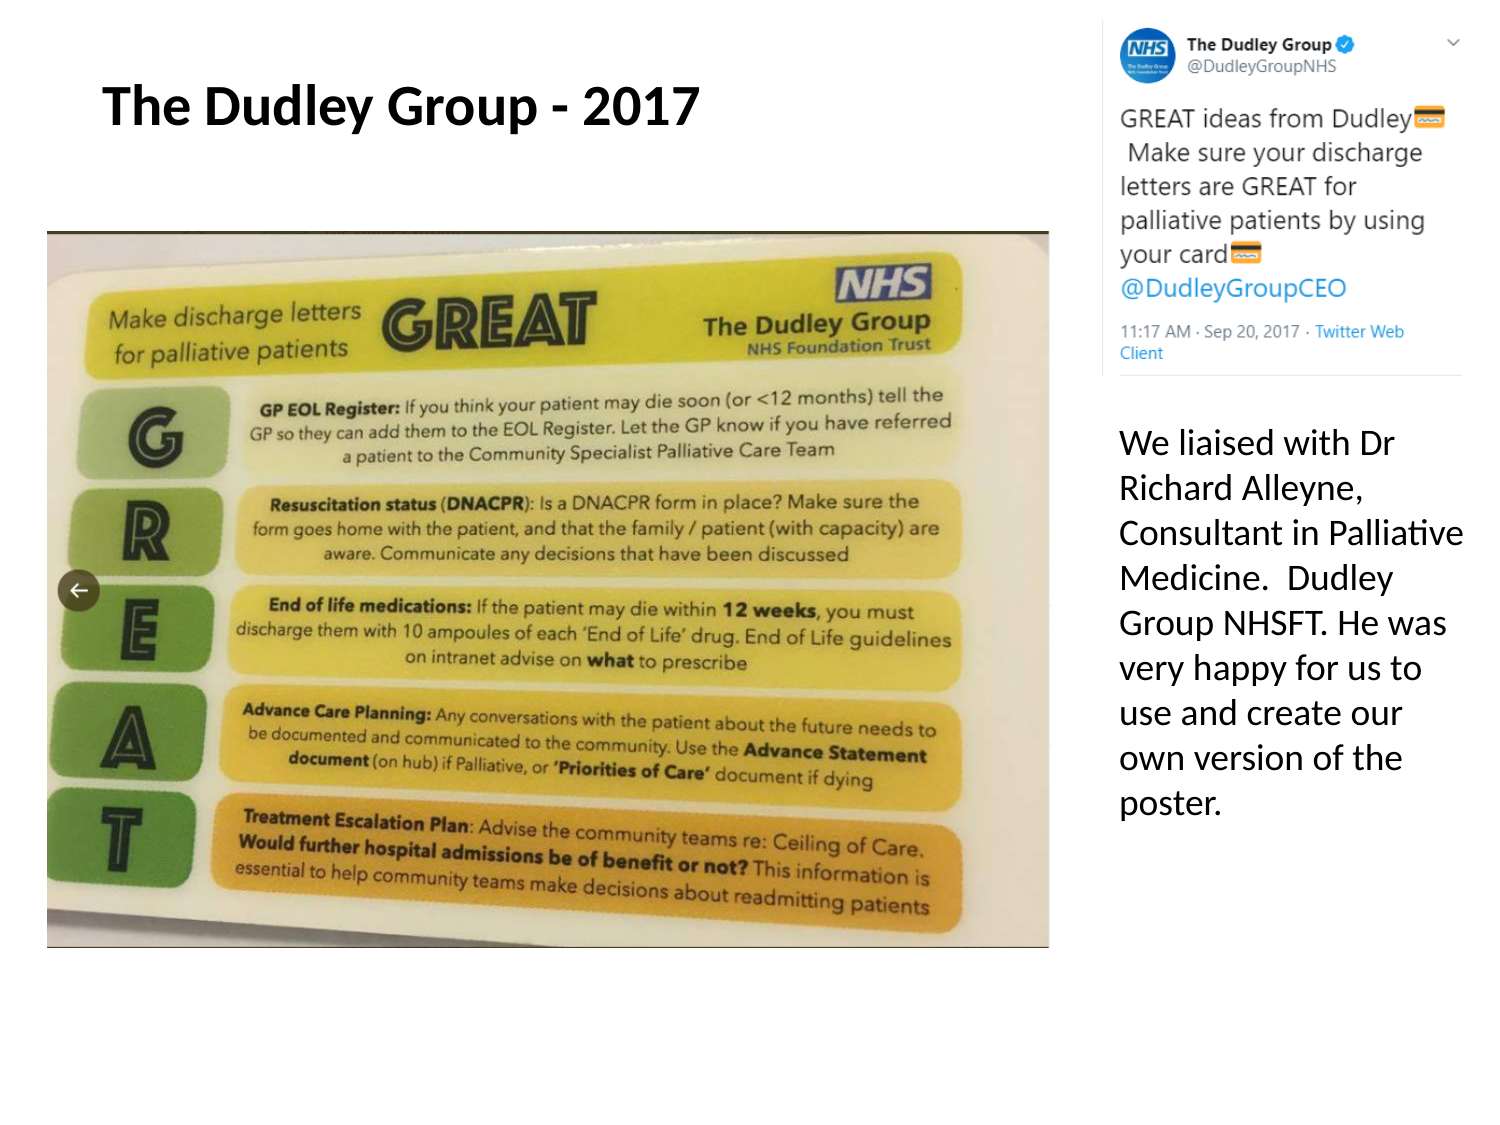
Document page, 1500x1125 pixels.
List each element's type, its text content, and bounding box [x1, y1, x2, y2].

picture [1102, 18, 1479, 377]
picture [47, 231, 1053, 948]
text_box We liaised with Dr Richard Alleyne, Consultant in Palliative Medicine. Dudley Group NHSFT. He was very happy for us to use and create our own version of the poster. [1104, 410, 1483, 831]
title The Dudley Group - 2017 [17, 19, 786, 184]
